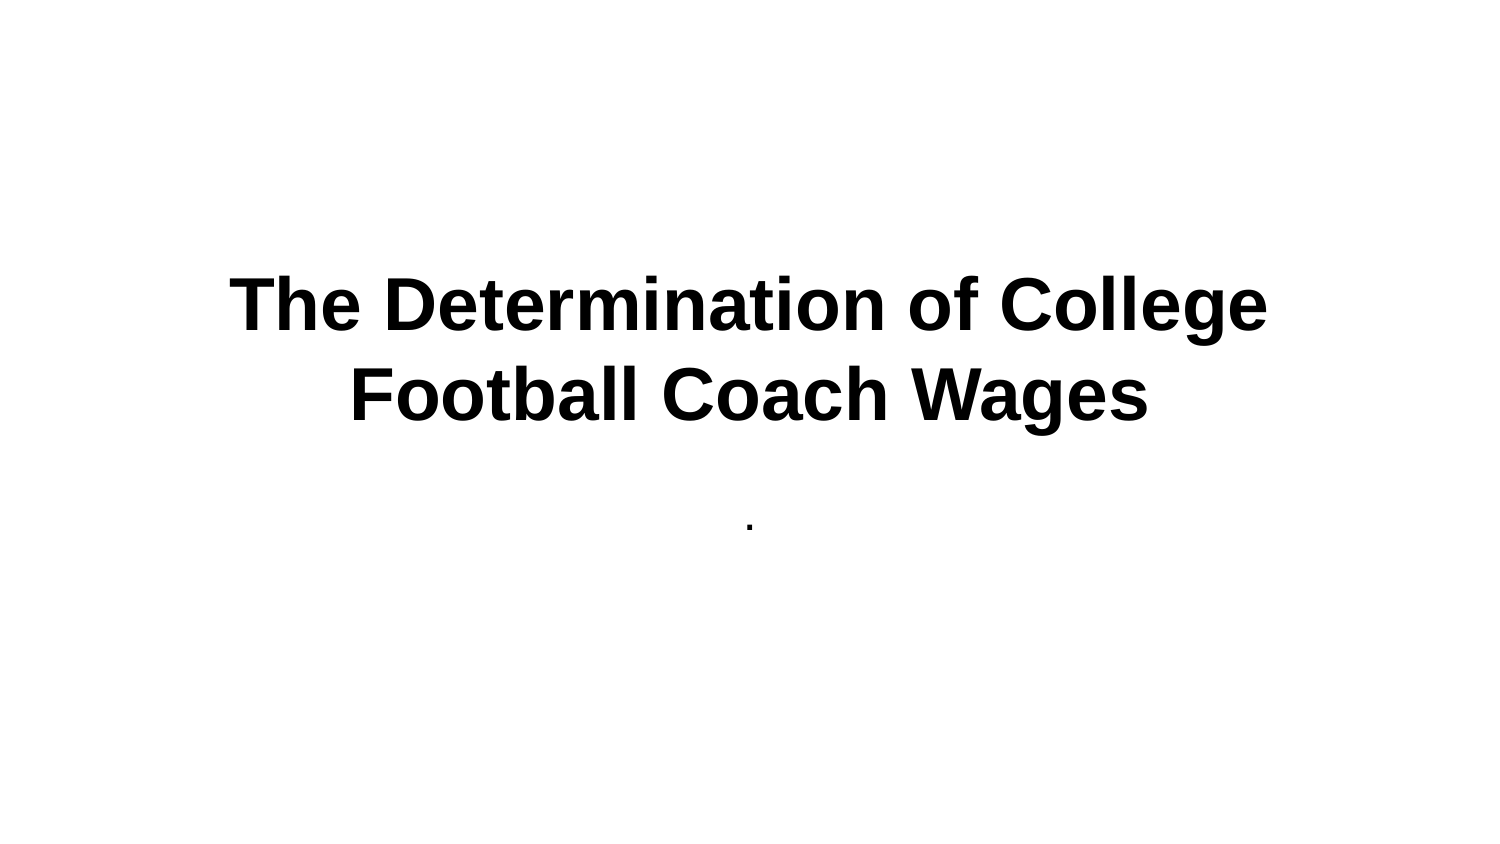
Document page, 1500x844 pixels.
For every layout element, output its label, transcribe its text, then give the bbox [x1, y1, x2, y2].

title The Determination of College Football Coach Wages [112, 259, 1388, 450]
subtitle . [112, 465, 1388, 595]
